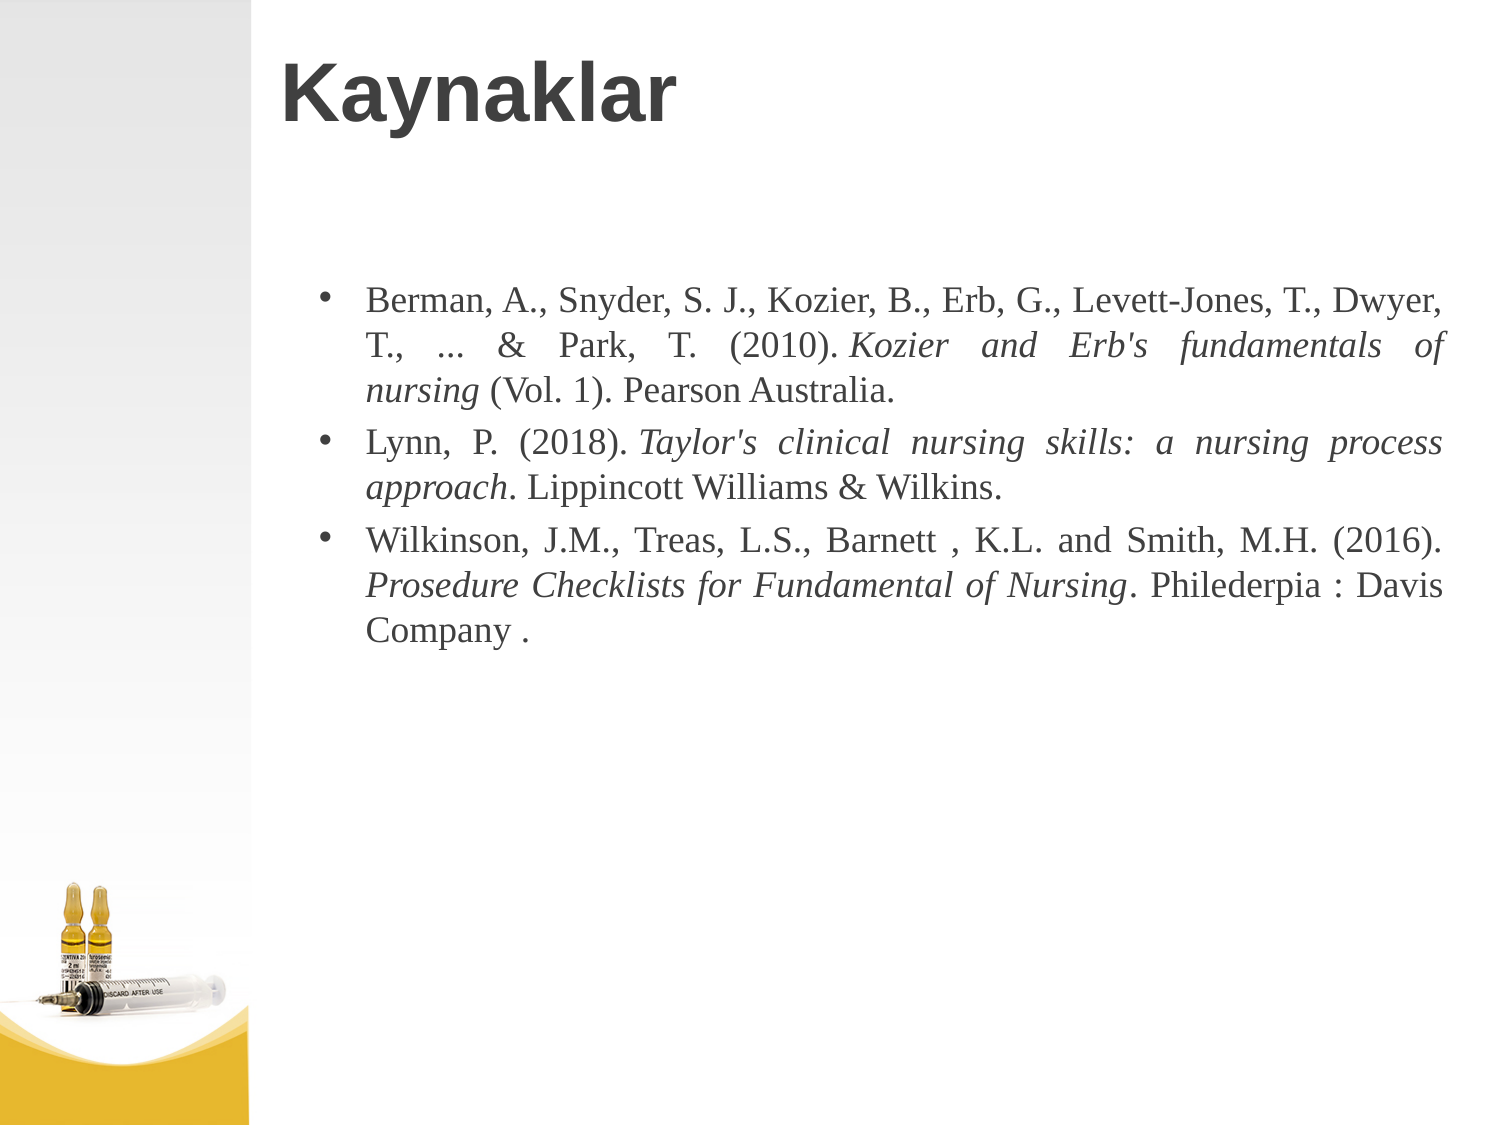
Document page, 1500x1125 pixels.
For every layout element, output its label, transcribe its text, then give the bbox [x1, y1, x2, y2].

list Berman, A., Snyder, S. J., Kozier, B., Erb, G., Levett-Jones, T., Dwyer, T., ... & Park, T. (2010). Kozier and Erb's fundamentals of nursing (Vol. 1). Pearson Australia. Lynn, P. (2018). Taylor's clinical nursing skills: a nursing process approach. Lippincott Williams & Wilkins. Wilkinson, J.M., Treas, L.S., Barnett , K.L. and Smith, M.H. (2016). Prosedure Checklists for Fundamental of Nursing. Philederpia : Davis Company . [253, 267, 1459, 983]
title Kaynaklar [265, 0, 1500, 176]
picture [0, 0, 1500, 1125]
